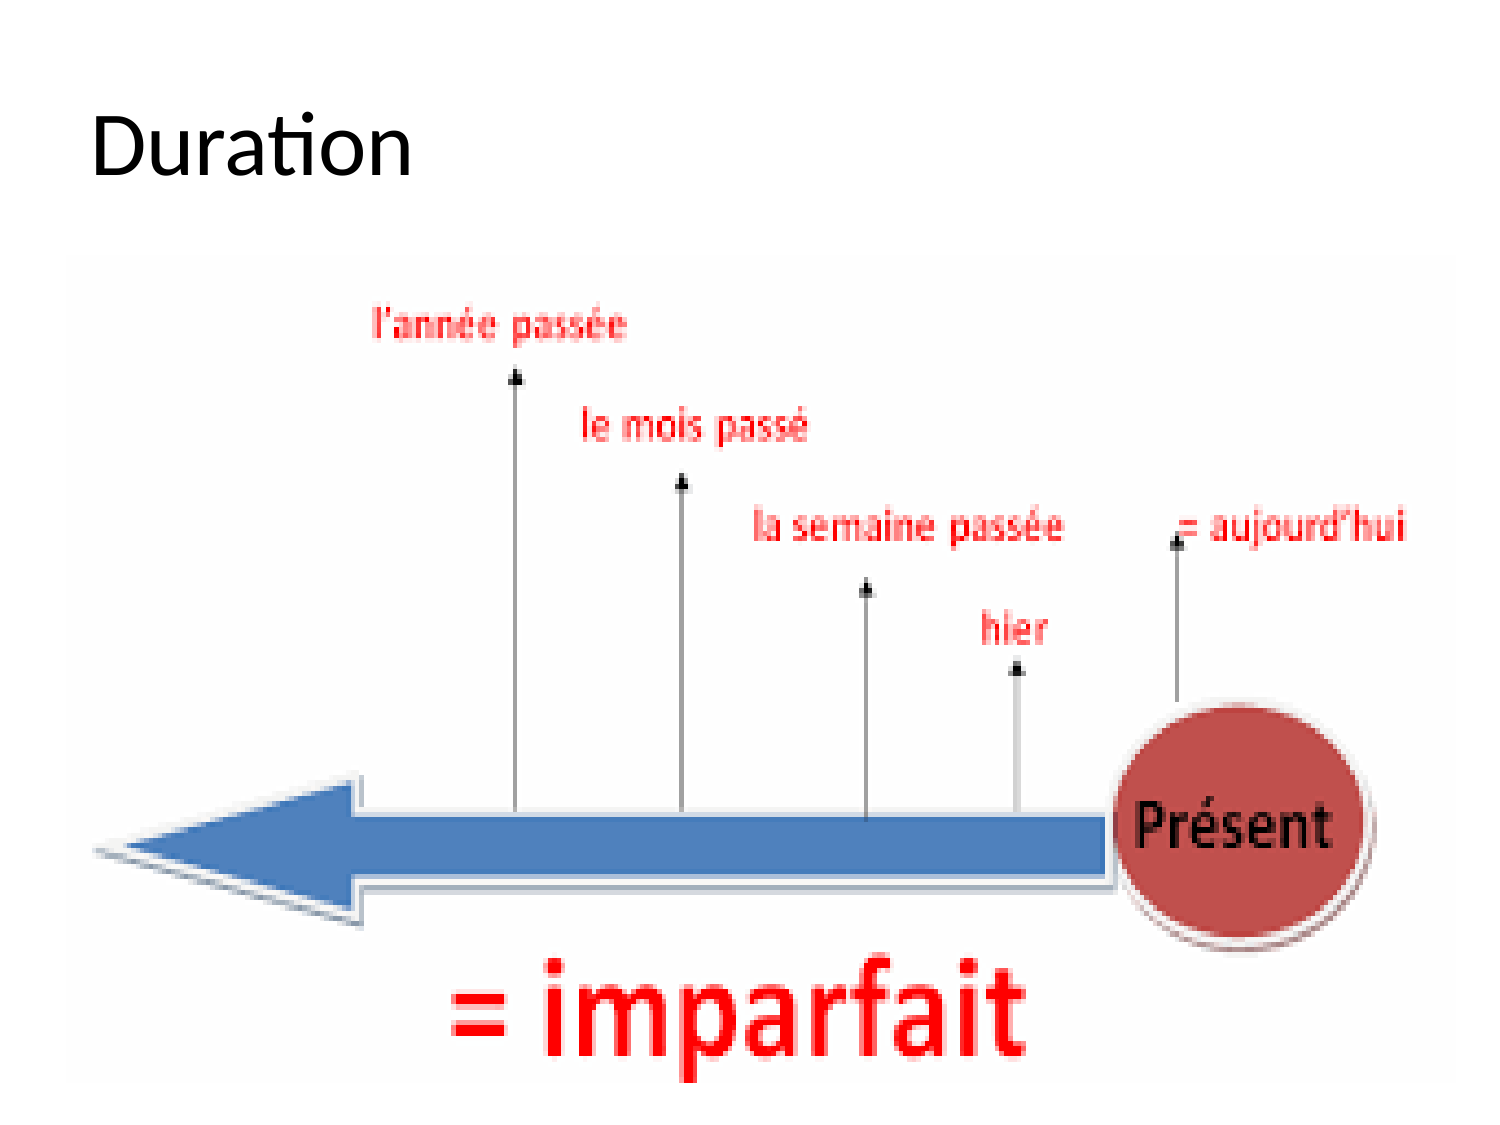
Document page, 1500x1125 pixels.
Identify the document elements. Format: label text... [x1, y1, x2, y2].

title Duration [75, 45, 1425, 233]
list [65, 255, 1456, 1083]
